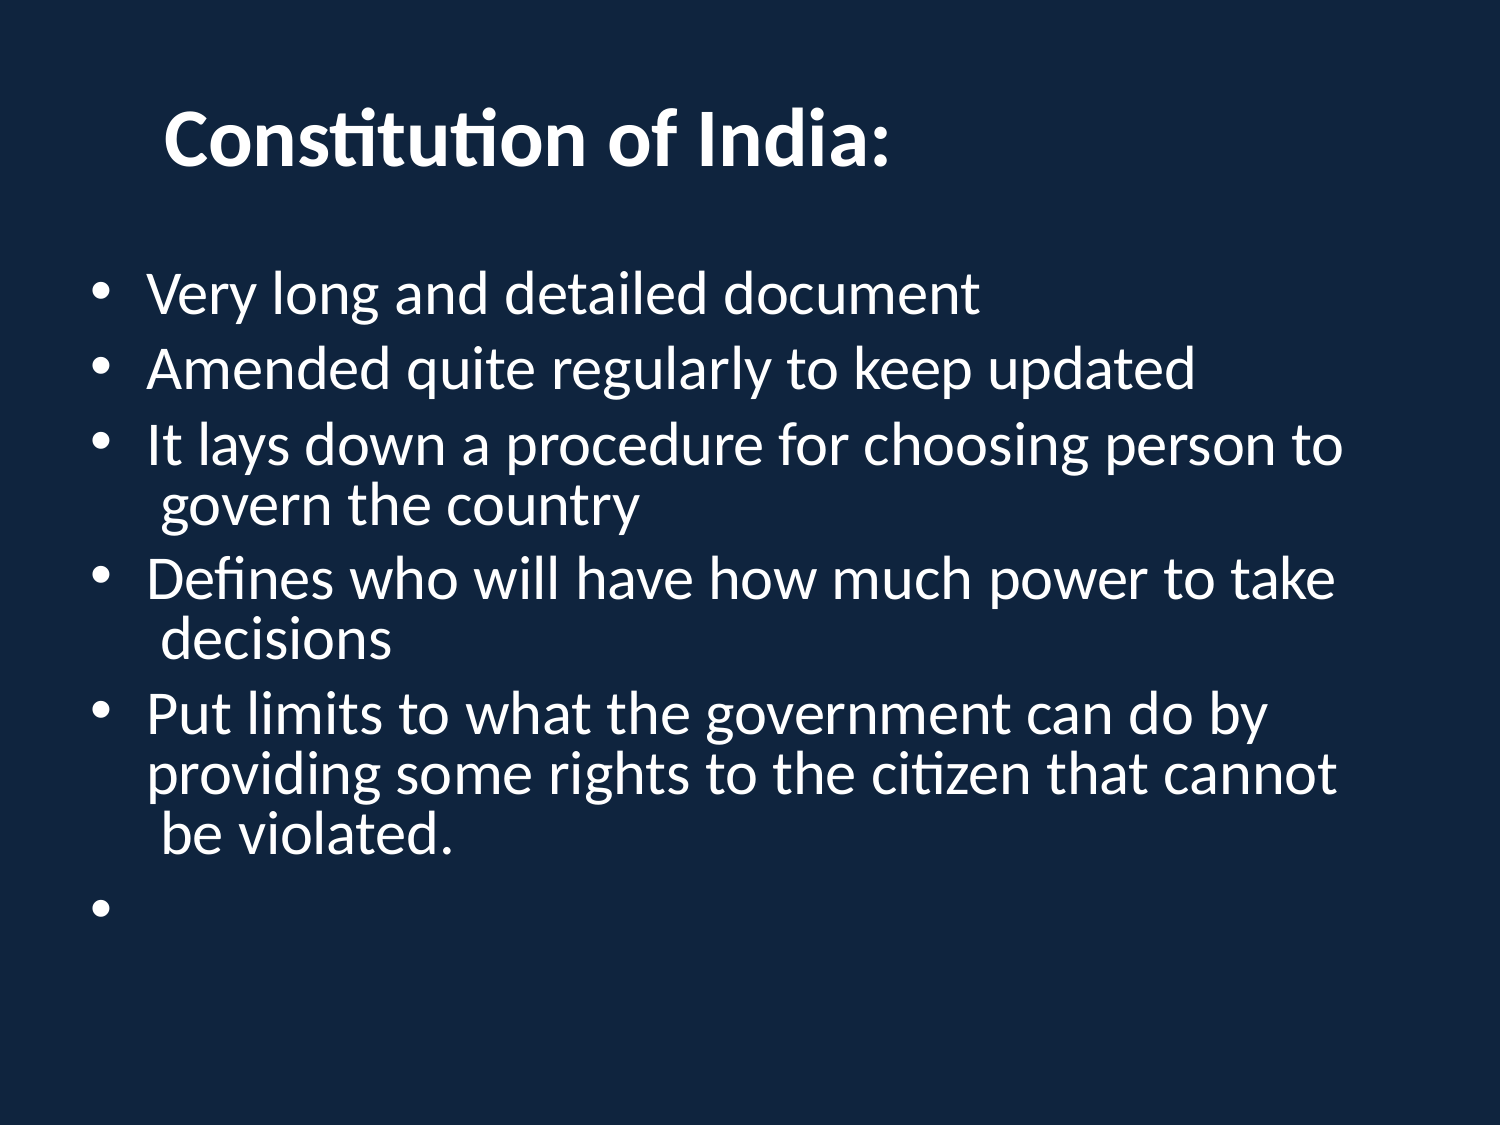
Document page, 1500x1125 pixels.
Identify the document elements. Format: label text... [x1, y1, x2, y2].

title Constitution of India: [162, 81, 1400, 272]
text_box Very long and detailed document Amended quite regularly to keep updated It lays down a procedure for choosing person to govern the country Defines who will have how much power to take decisions Put limits to what the government can do by providing some rights to the citizen that cannot be violated. • [90, 250, 1355, 943]
